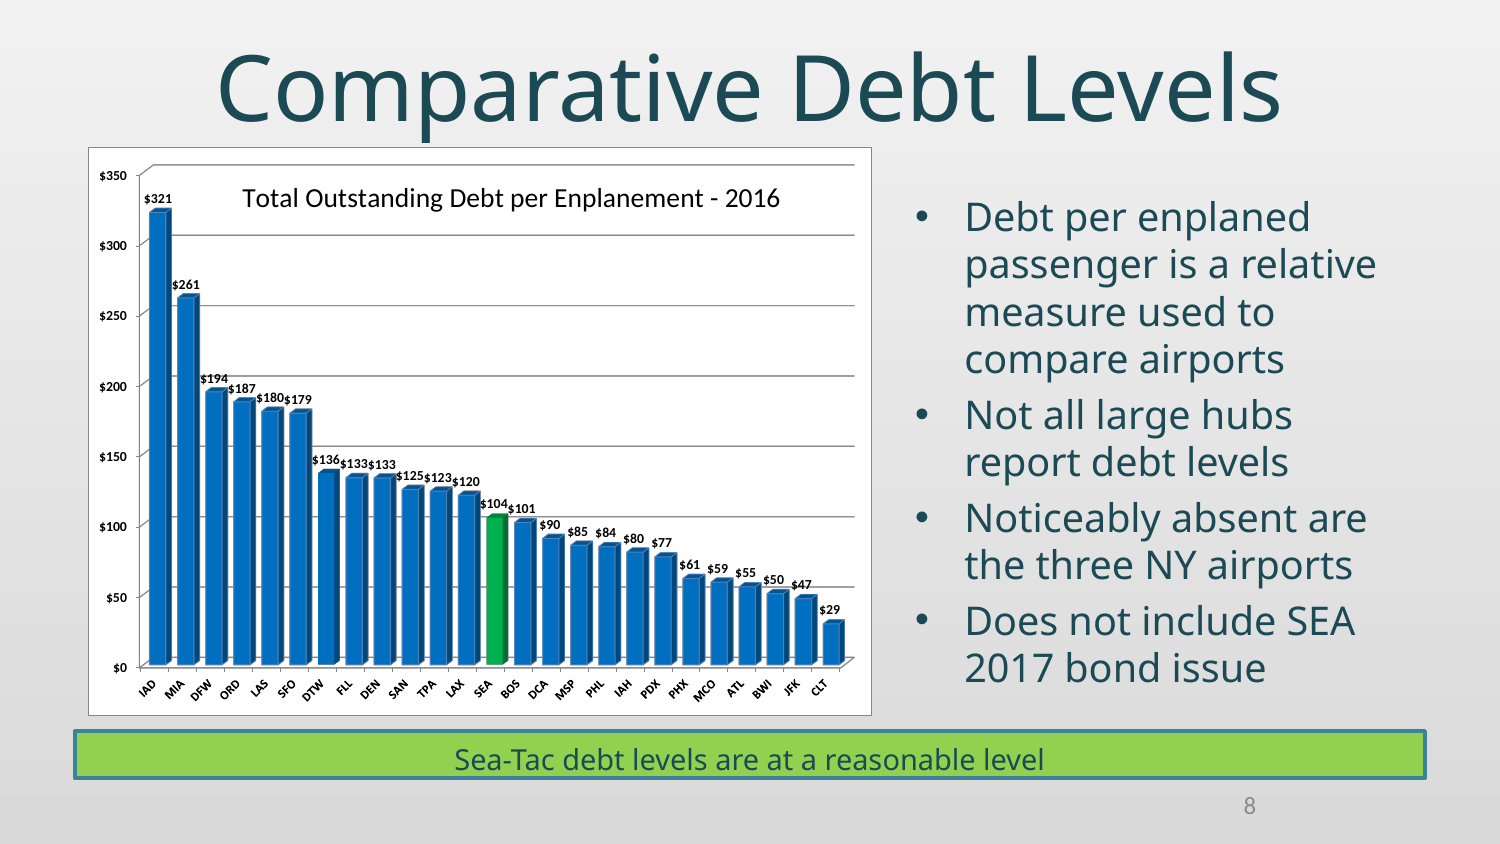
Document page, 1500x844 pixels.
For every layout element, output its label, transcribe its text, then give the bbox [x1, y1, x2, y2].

slide_number 8 [1074, 782, 1425, 828]
list Debt per enplaned passenger is a relative measure used to compare airports Not all large hubs report debt levels Noticeably absent are the three NY airports Does not include SEA 2017 bond issue [900, 184, 1425, 710]
list Sea-Tac debt levels are at a reasonable level [75, 734, 1425, 785]
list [87, 146, 873, 716]
title Comparative Debt Levels [75, 21, 1425, 147]
